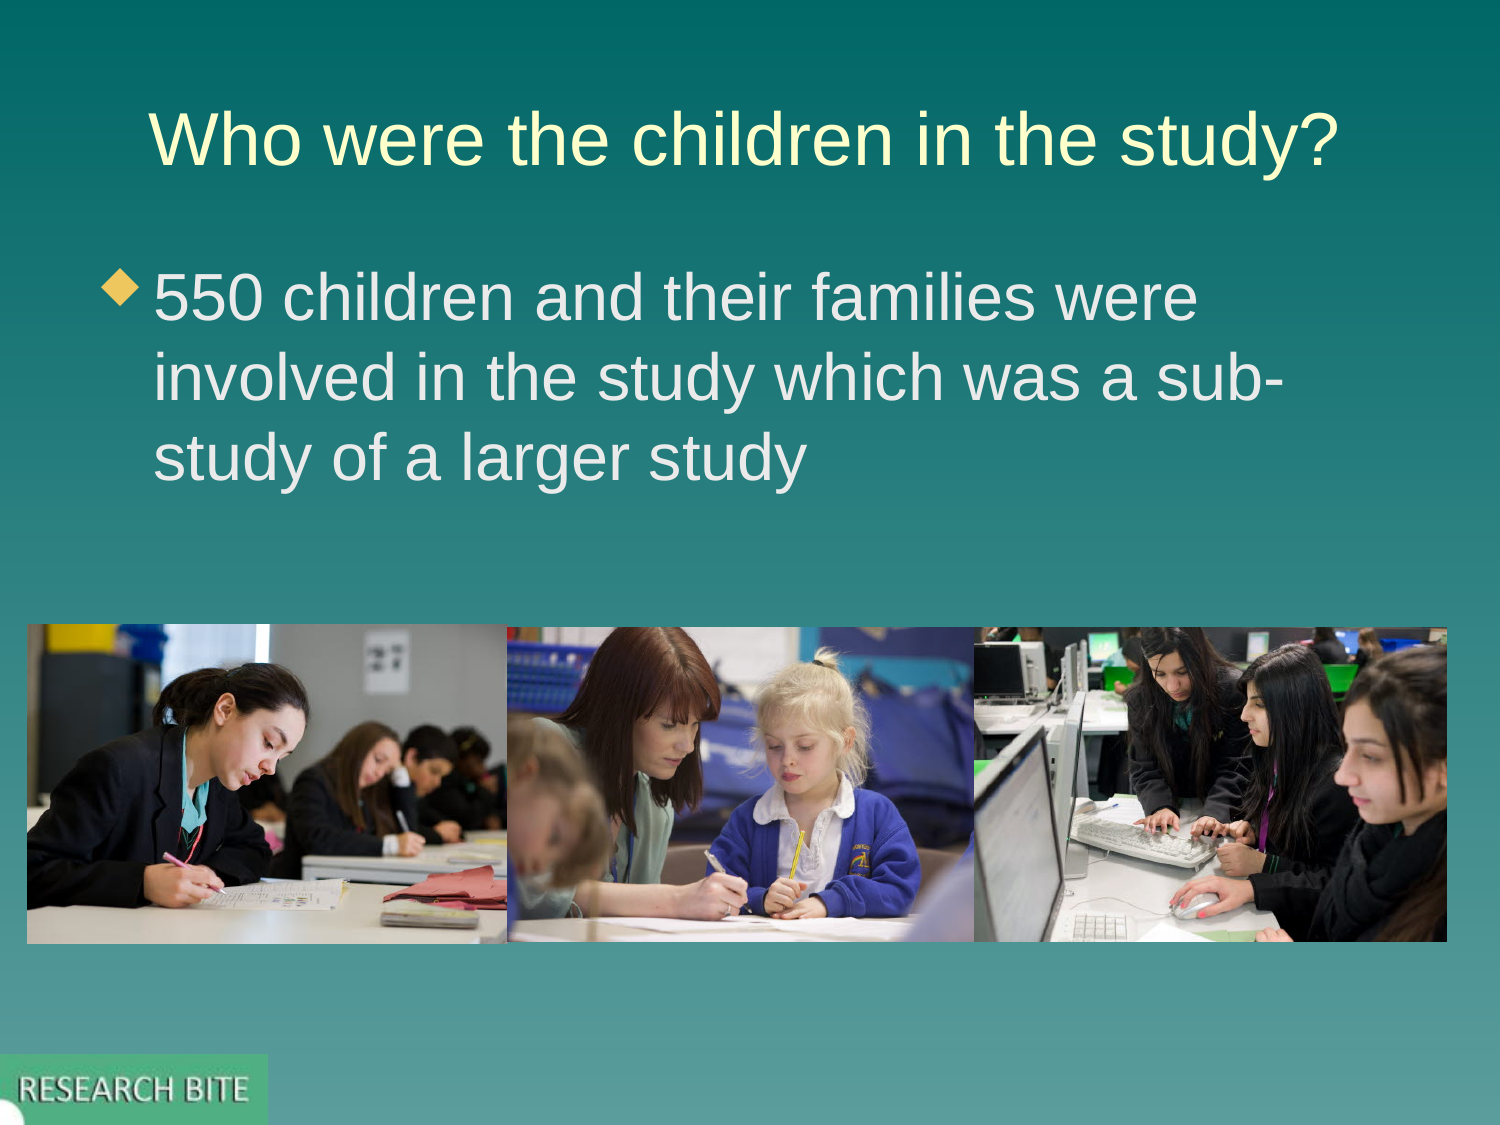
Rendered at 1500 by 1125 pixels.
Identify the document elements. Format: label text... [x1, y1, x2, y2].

picture [0, 1054, 268, 1125]
list 550 children and their families were involved in the study which was a sub-study of a larger study [81, 245, 1433, 625]
picture [27, 624, 1447, 944]
title Who were the children in the study? [70, 81, 1421, 189]
